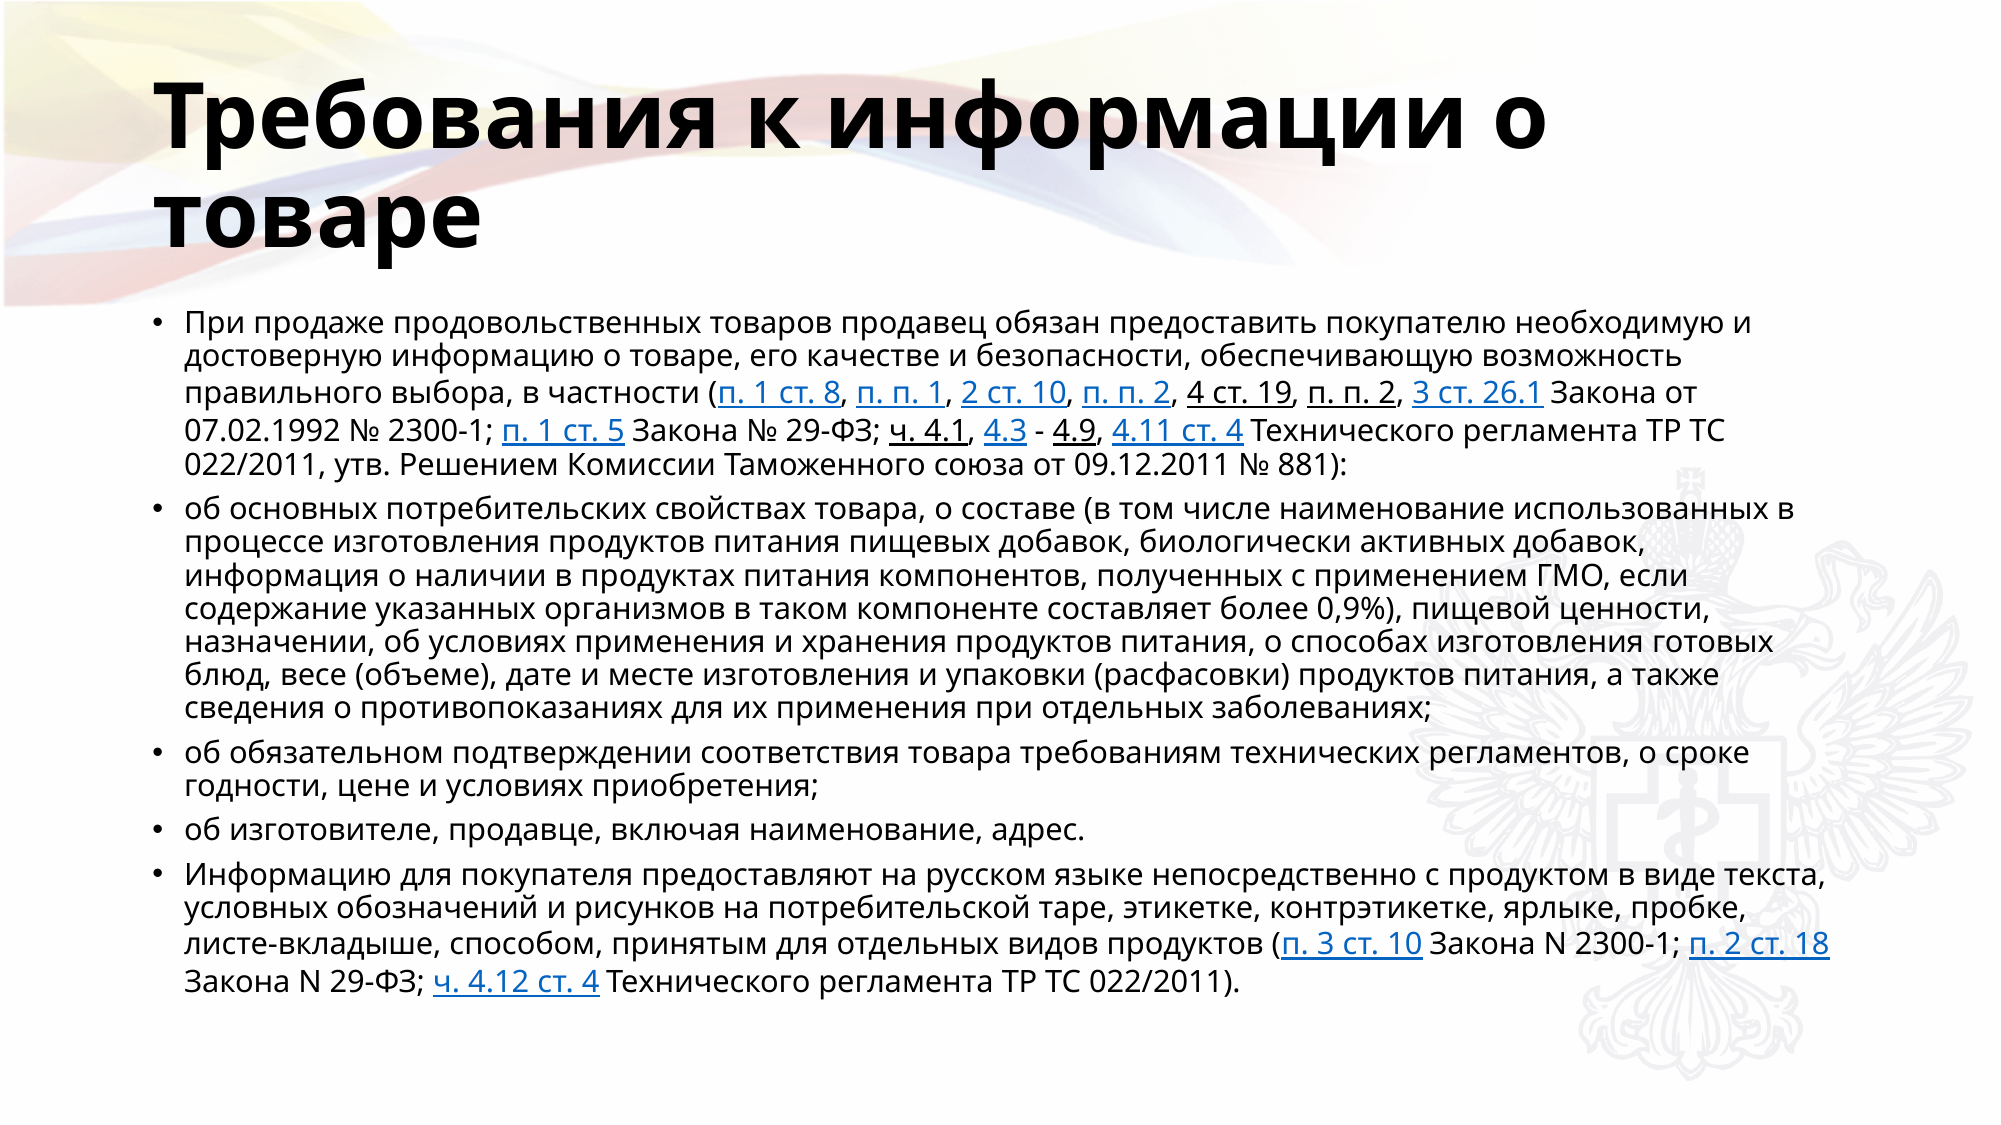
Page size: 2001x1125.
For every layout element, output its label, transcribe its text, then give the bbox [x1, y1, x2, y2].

title Требования к информации о товаре [137, 59, 1863, 278]
picture [0, 0, 2001, 1125]
list При продаже продовольственных товаров продавец обязан предоставить покупателю необходимую и достоверную информацию о товаре, его качестве и безопасности, обеспечивающую возможность правильного выбора, в частности (п. 1 ст. 8, п. п. 1, 2 ст. 10, п. п. 2, 4 ст. 19, п. п. 2, 3 ст. 26.1 Закона от 07.02.1992 № 2300-1; п. 1 ст. 5 Закона № 29-ФЗ; ч. 4.1, 4.3 - 4.9, 4.11 ст. 4 Технического регламента ТР ТС 022/2011, утв. Решением Комиссии Таможенного союза от 09.12.2011 № 881): об основных потребительских свойствах товара, о составе (в том числе наименование использованных в процессе изготовления продуктов питания пищевых добавок, биологически активных добавок, информация о наличии в продуктах питания компонентов, полученных с применением ГМО, если содержание указанных организмов в таком компоненте составляет более 0,9%), пищевой ценности, назначении, об условиях применения и хранения продуктов питания, о способах изготовления готовых блюд, весе (объеме), дате и месте изготовления и упаковки (расфасовки) продуктов питания, а также сведения о противопоказаниях для их применения при отдельных заболеваниях; об обязательном подтверждении соответствия товара требованиям технических регламентов, о сроке годности, цене и условиях приобретения; об изготовителе, продавце, включая наименование, адрес. Информацию для покупателя предоставляют на русском языке непосредственно с продуктом в виде текста, условных обозначений и рисунков на потребительской таре, этикетке, контрэтикетке, ярлыке, пробке, листе-вкладыше, способом, принятым для отдельных видов продуктов (п. 3 ст. 10 Закона N 2300-1; п. 2 ст. 18 Закона N 29-ФЗ; ч. 4.12 ст. 4 Технического регламента ТР ТС 022/2011). [137, 299, 1863, 1014]
